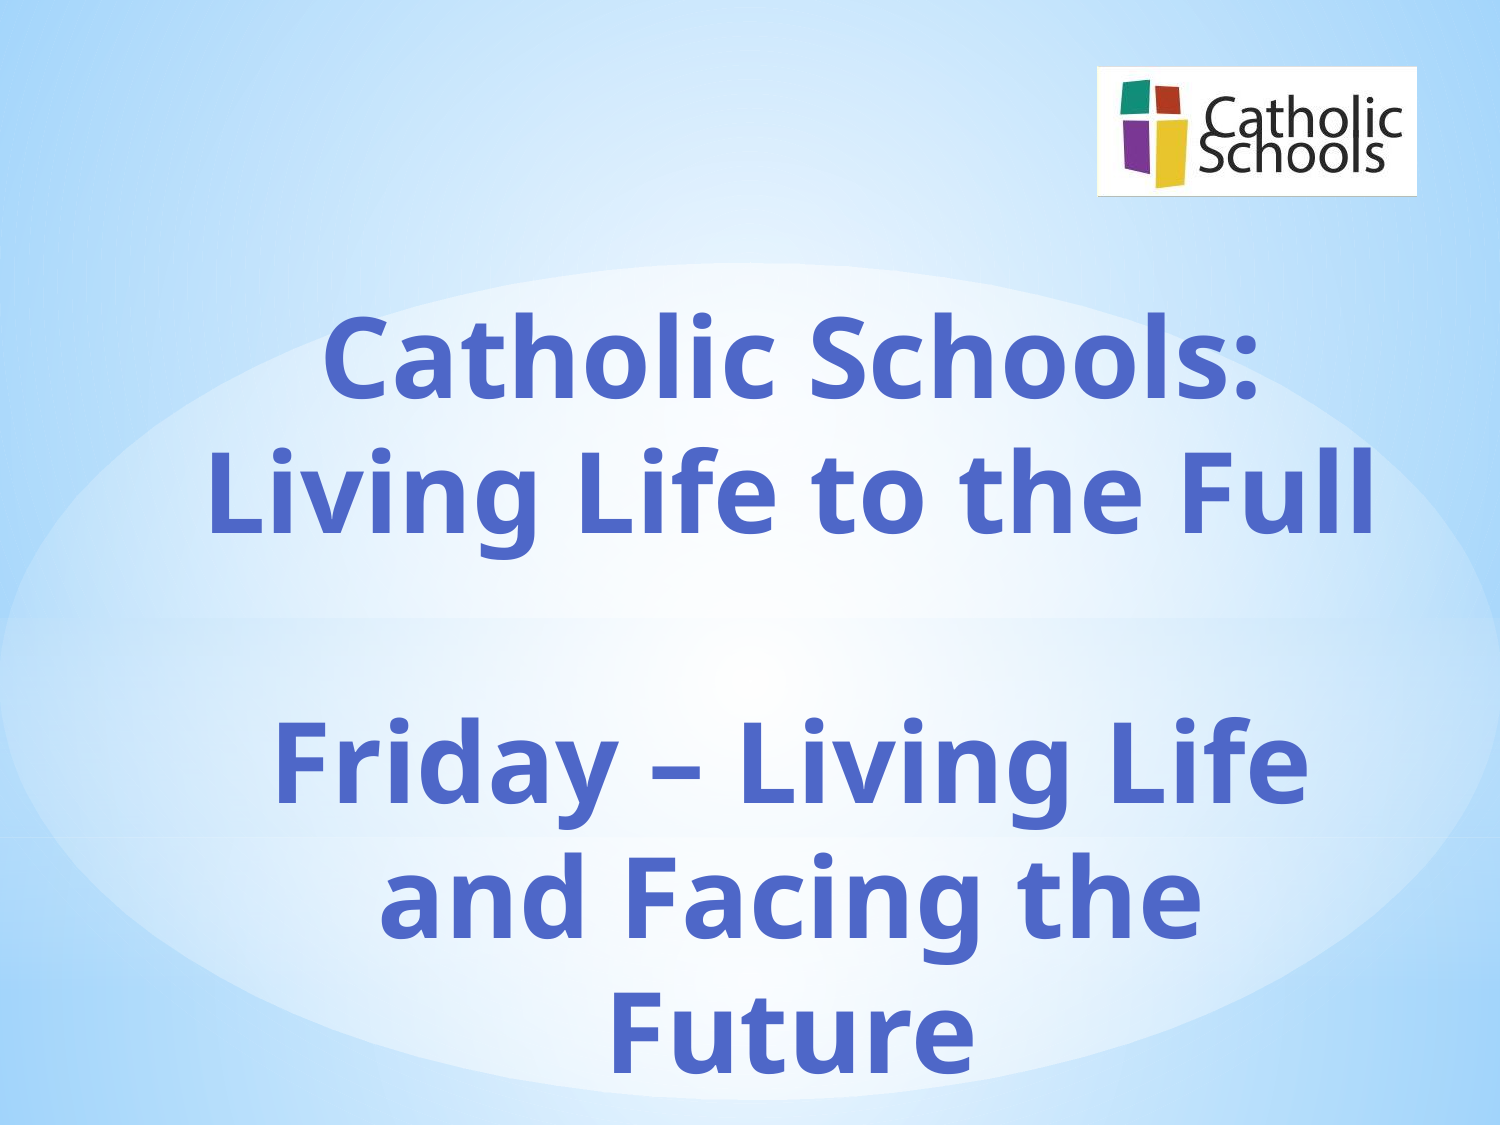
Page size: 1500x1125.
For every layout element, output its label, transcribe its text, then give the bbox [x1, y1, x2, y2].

picture [1096, 66, 1418, 197]
text_box Catholic Schools: Living Life to the Full Friday – Living Life and Facing the Future [182, 278, 1400, 1104]
